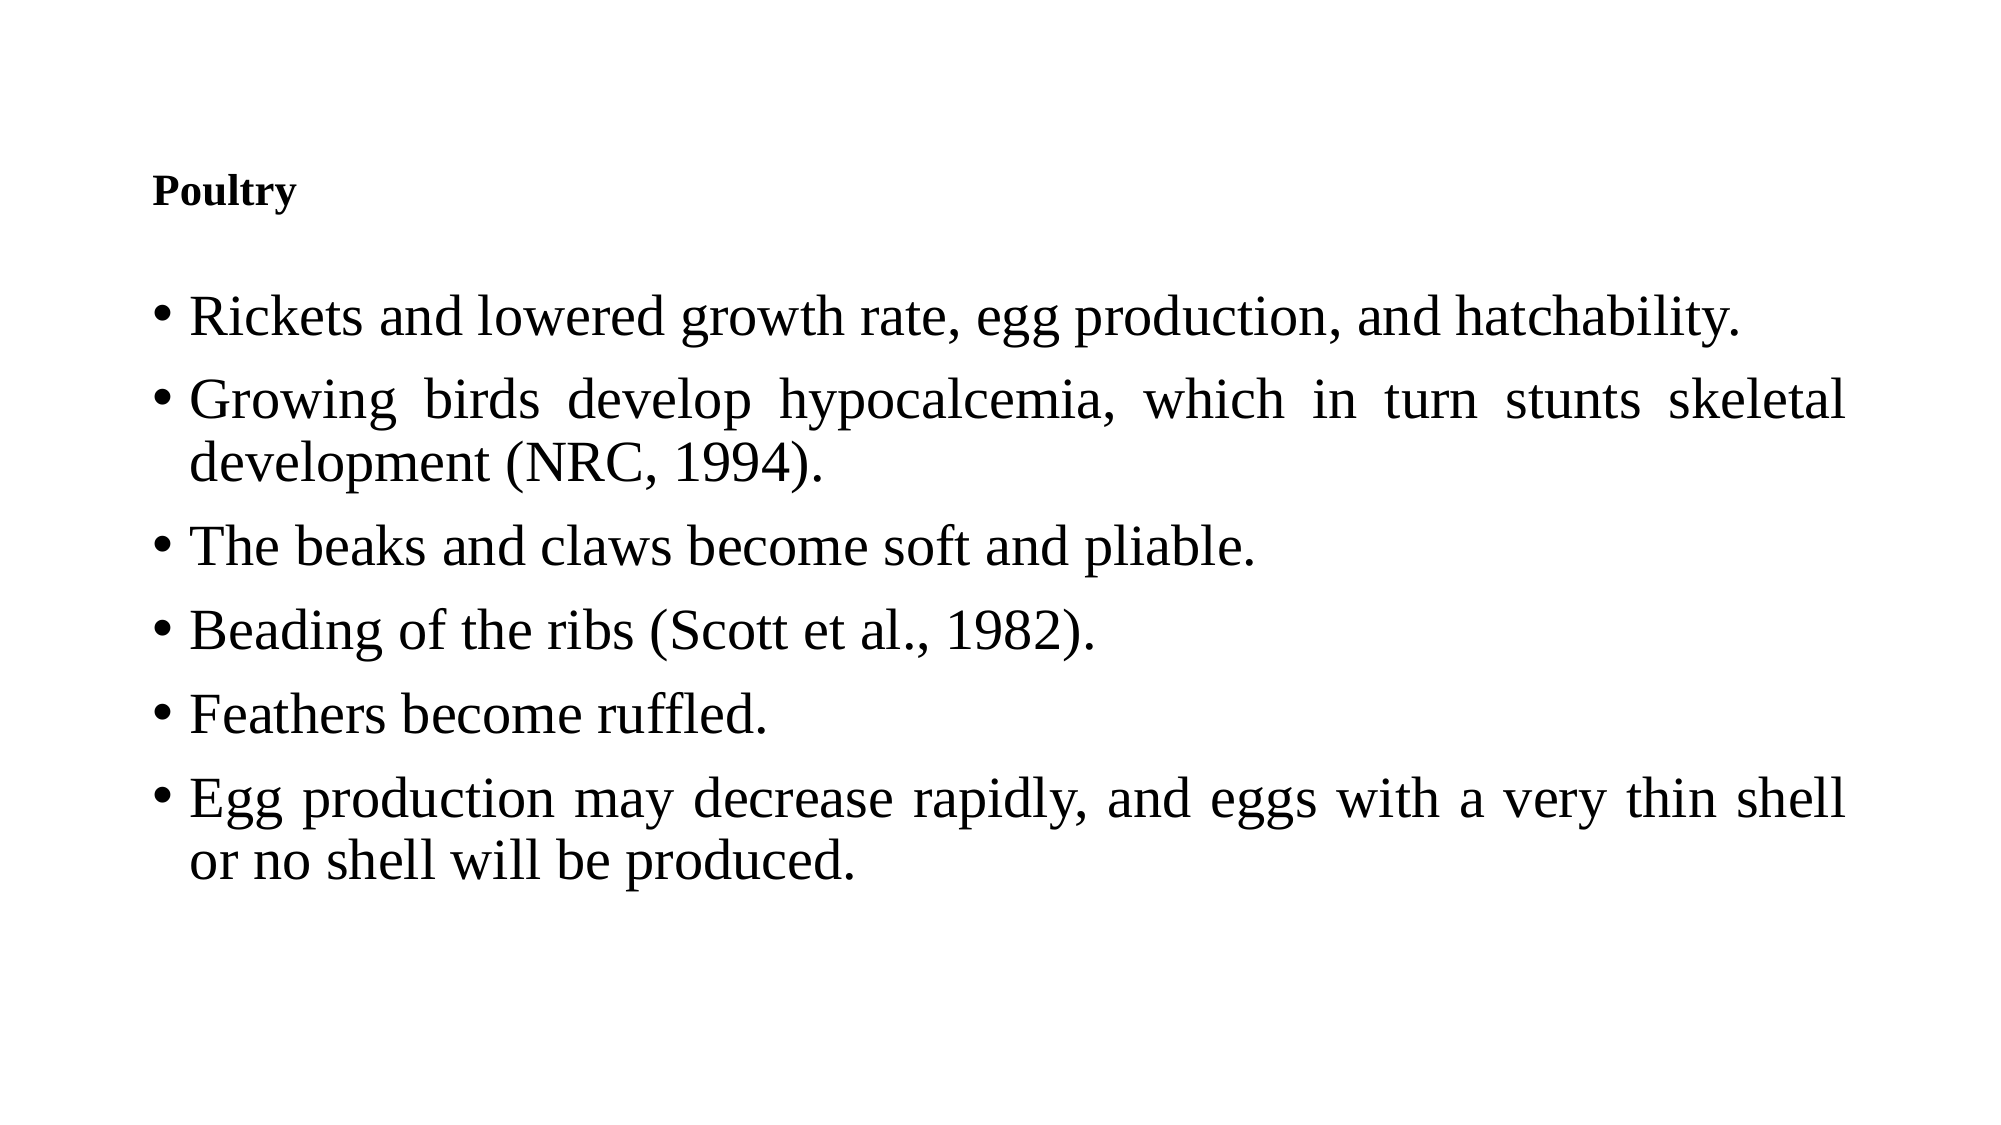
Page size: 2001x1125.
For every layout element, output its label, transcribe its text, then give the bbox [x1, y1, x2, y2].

list Rickets and lowered growth rate, egg production, and hatchability. Growing birds develop hypocalcemia, which in turn stunts skeletal development (NRC, 1994). The beaks and claws become soft and pliable. Beading of the ribs (Scott et al., 1982). Feathers become ruffled. Egg production may decrease rapidly, and eggs with a very thin shell or no shell will be produced. [137, 277, 1863, 1014]
title Poultry [137, 158, 1863, 277]
